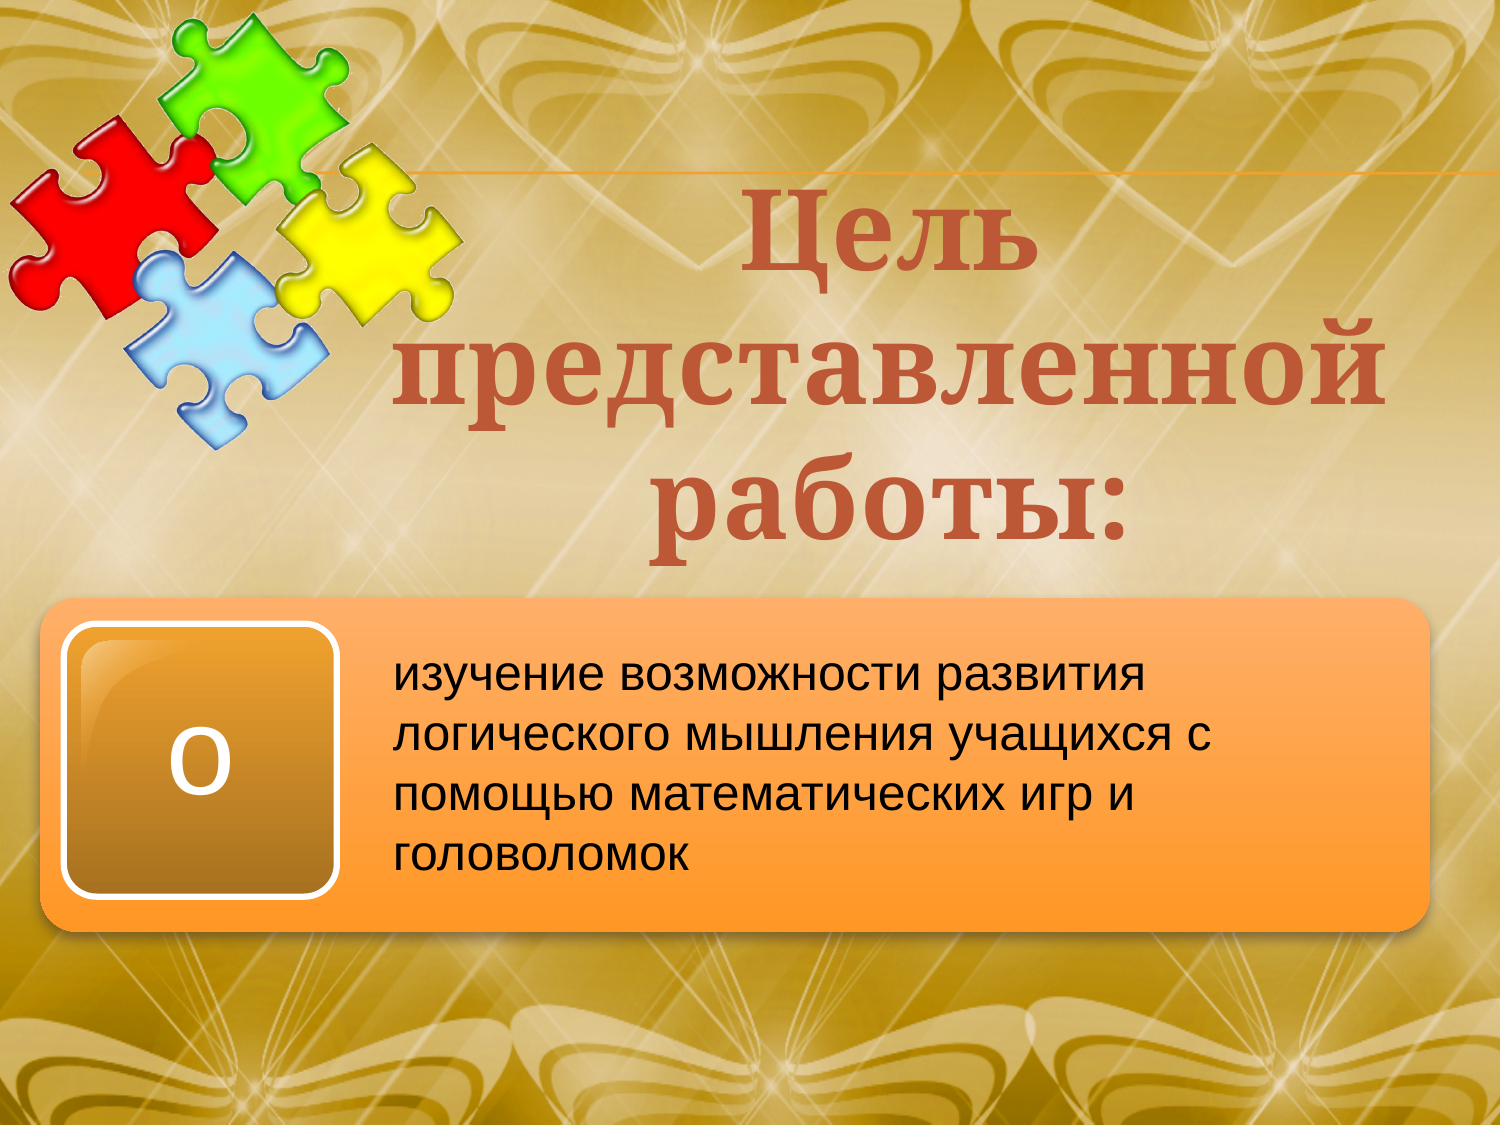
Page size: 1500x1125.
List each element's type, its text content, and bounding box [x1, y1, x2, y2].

picture [0, 0, 1500, 1125]
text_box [63, 623, 338, 897]
text_box [40, 597, 1430, 932]
text_box Цель представленной работы: [328, 150, 1453, 570]
text_box изучение возможности развития логического мышления учащихся с помощью математических игр и головоломок [378, 633, 1391, 888]
